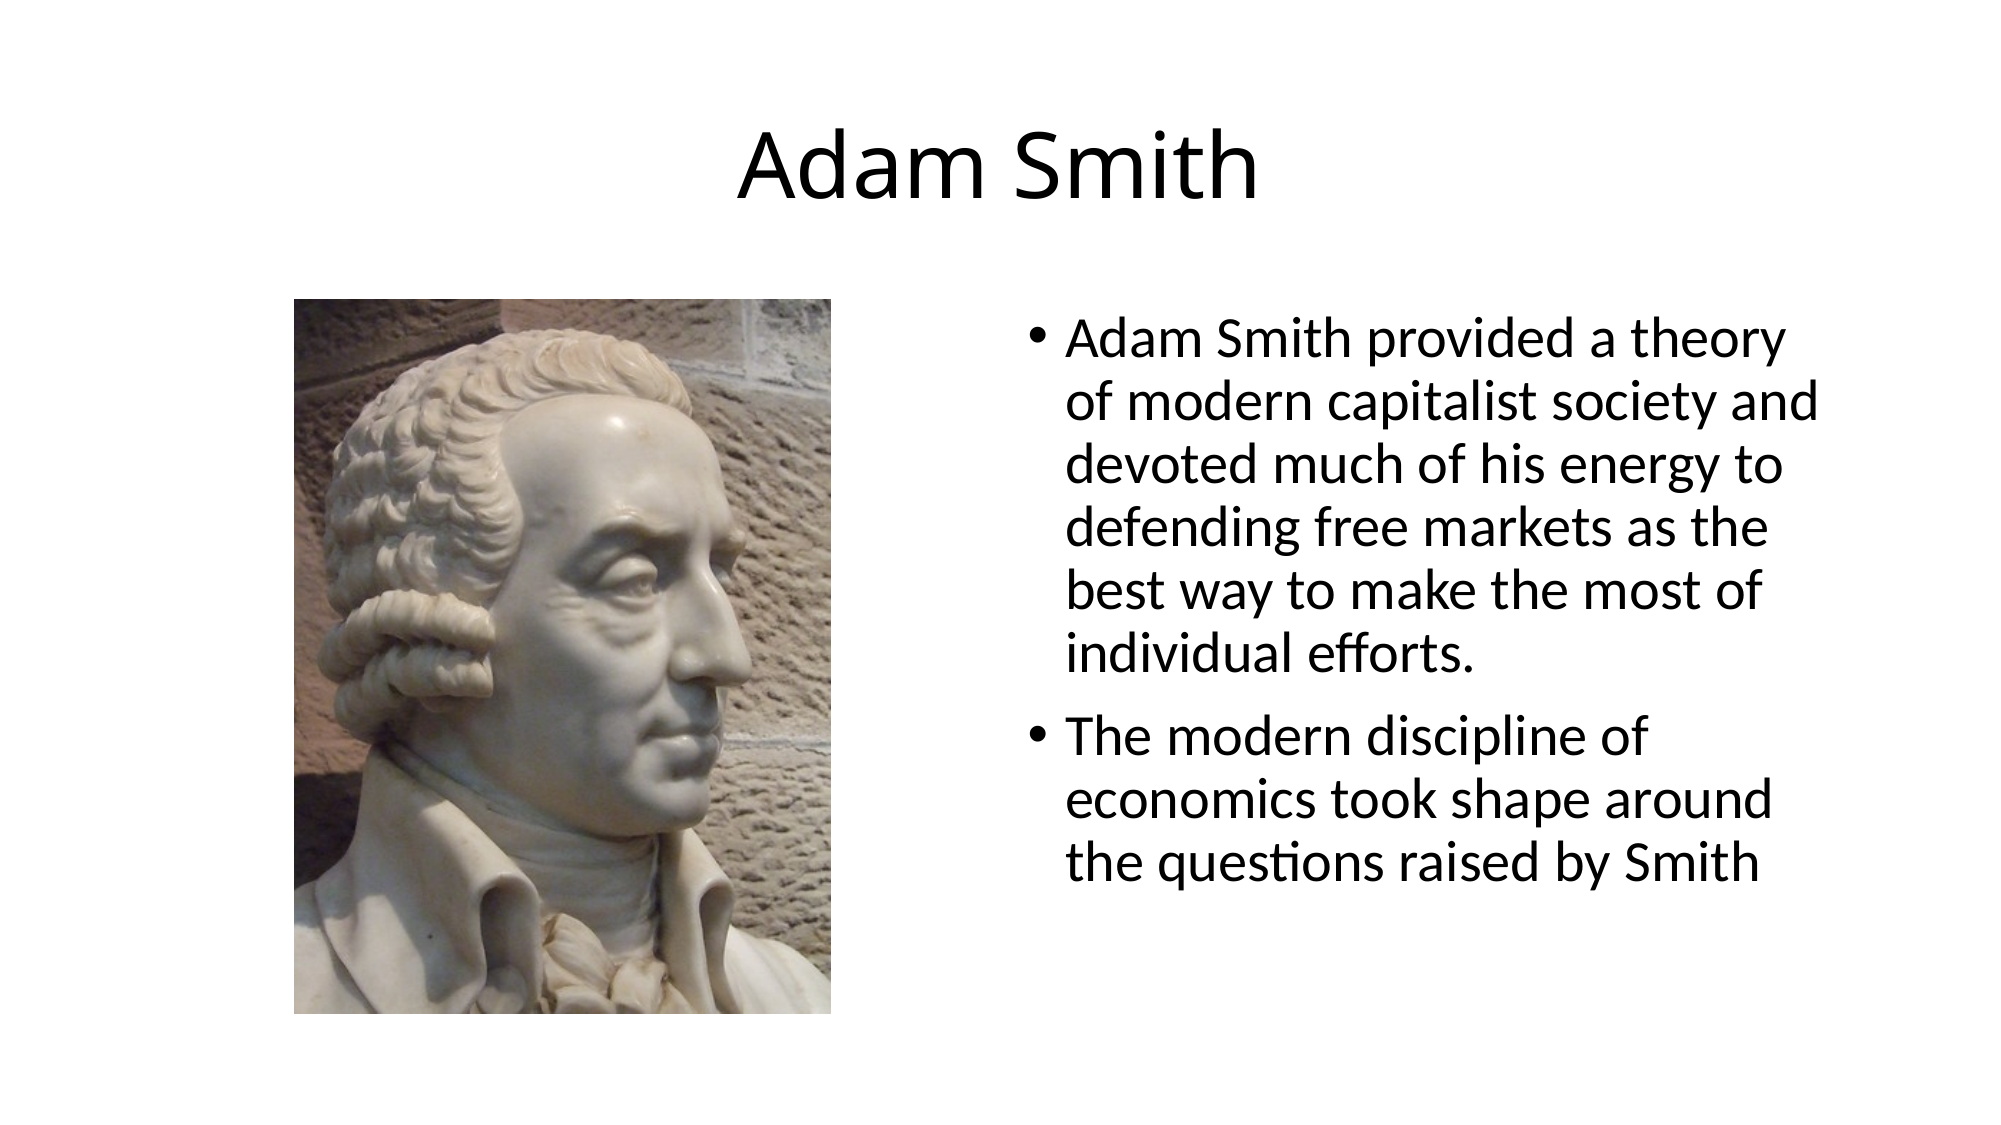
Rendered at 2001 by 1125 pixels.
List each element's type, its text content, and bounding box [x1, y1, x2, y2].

title Adam Smith [137, 59, 1863, 278]
list Adam Smith provided a theory of modern capitalist society and devoted much of his energy to defending free markets as the best way to make the most of individual efforts. The modern discipline of economics took shape around the questions raised by Smith [1012, 299, 1863, 1014]
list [294, 299, 831, 1014]
